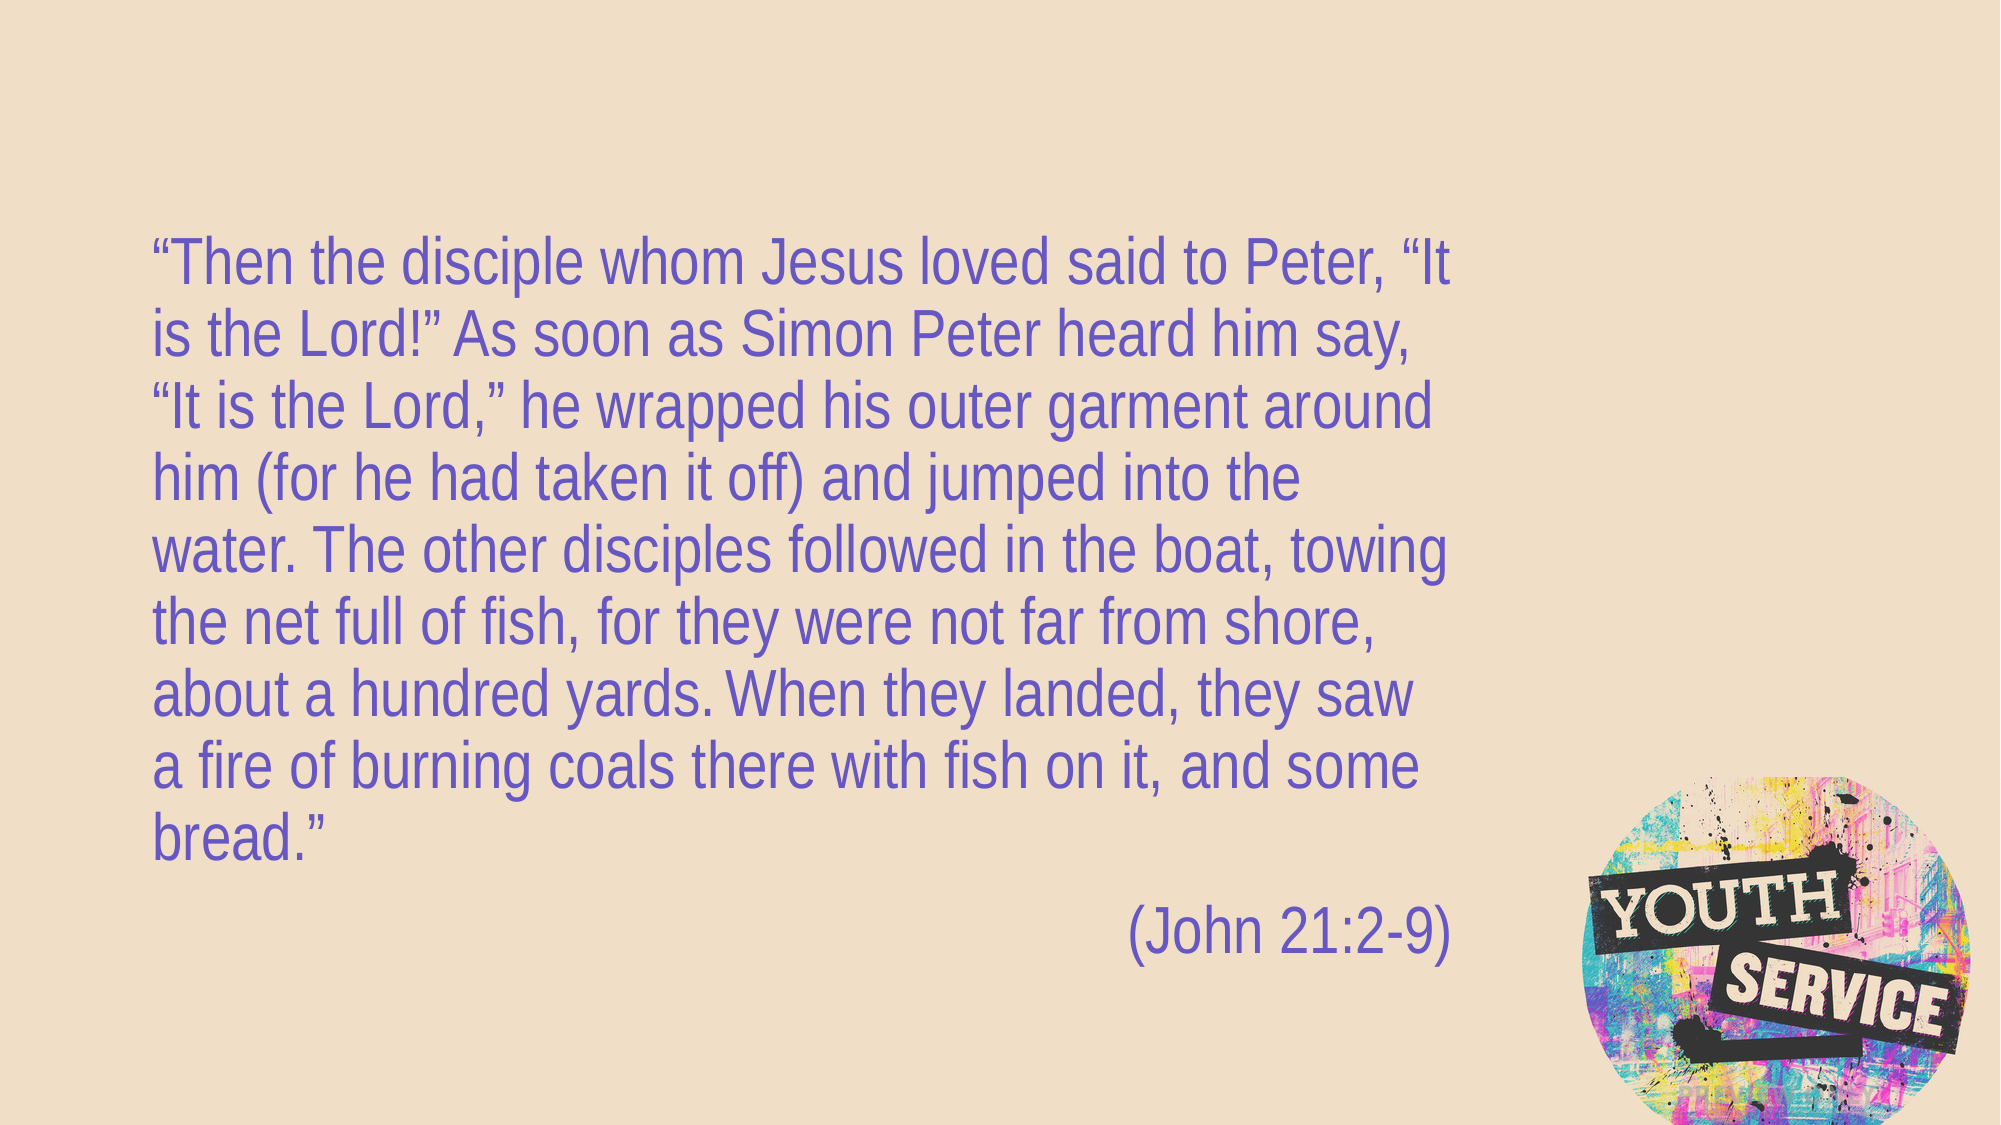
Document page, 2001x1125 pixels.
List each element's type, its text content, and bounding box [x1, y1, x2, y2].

list “Then the disciple whom Jesus loved said to Peter, “It is the Lord!” As soon as Simon Peter heard him say, “It is the Lord,” he wrapped his outer garment around him (for he had taken it off) and jumped into the water. The other disciples followed in the boat, towing the net full of fish, for they were not far from shore, about a hundred yards. When they landed, they saw a fire of burning coals there with fish on it, and some bread.” (John 21:2-9) [137, 219, 1469, 1082]
picture [1452, 777, 2001, 1125]
